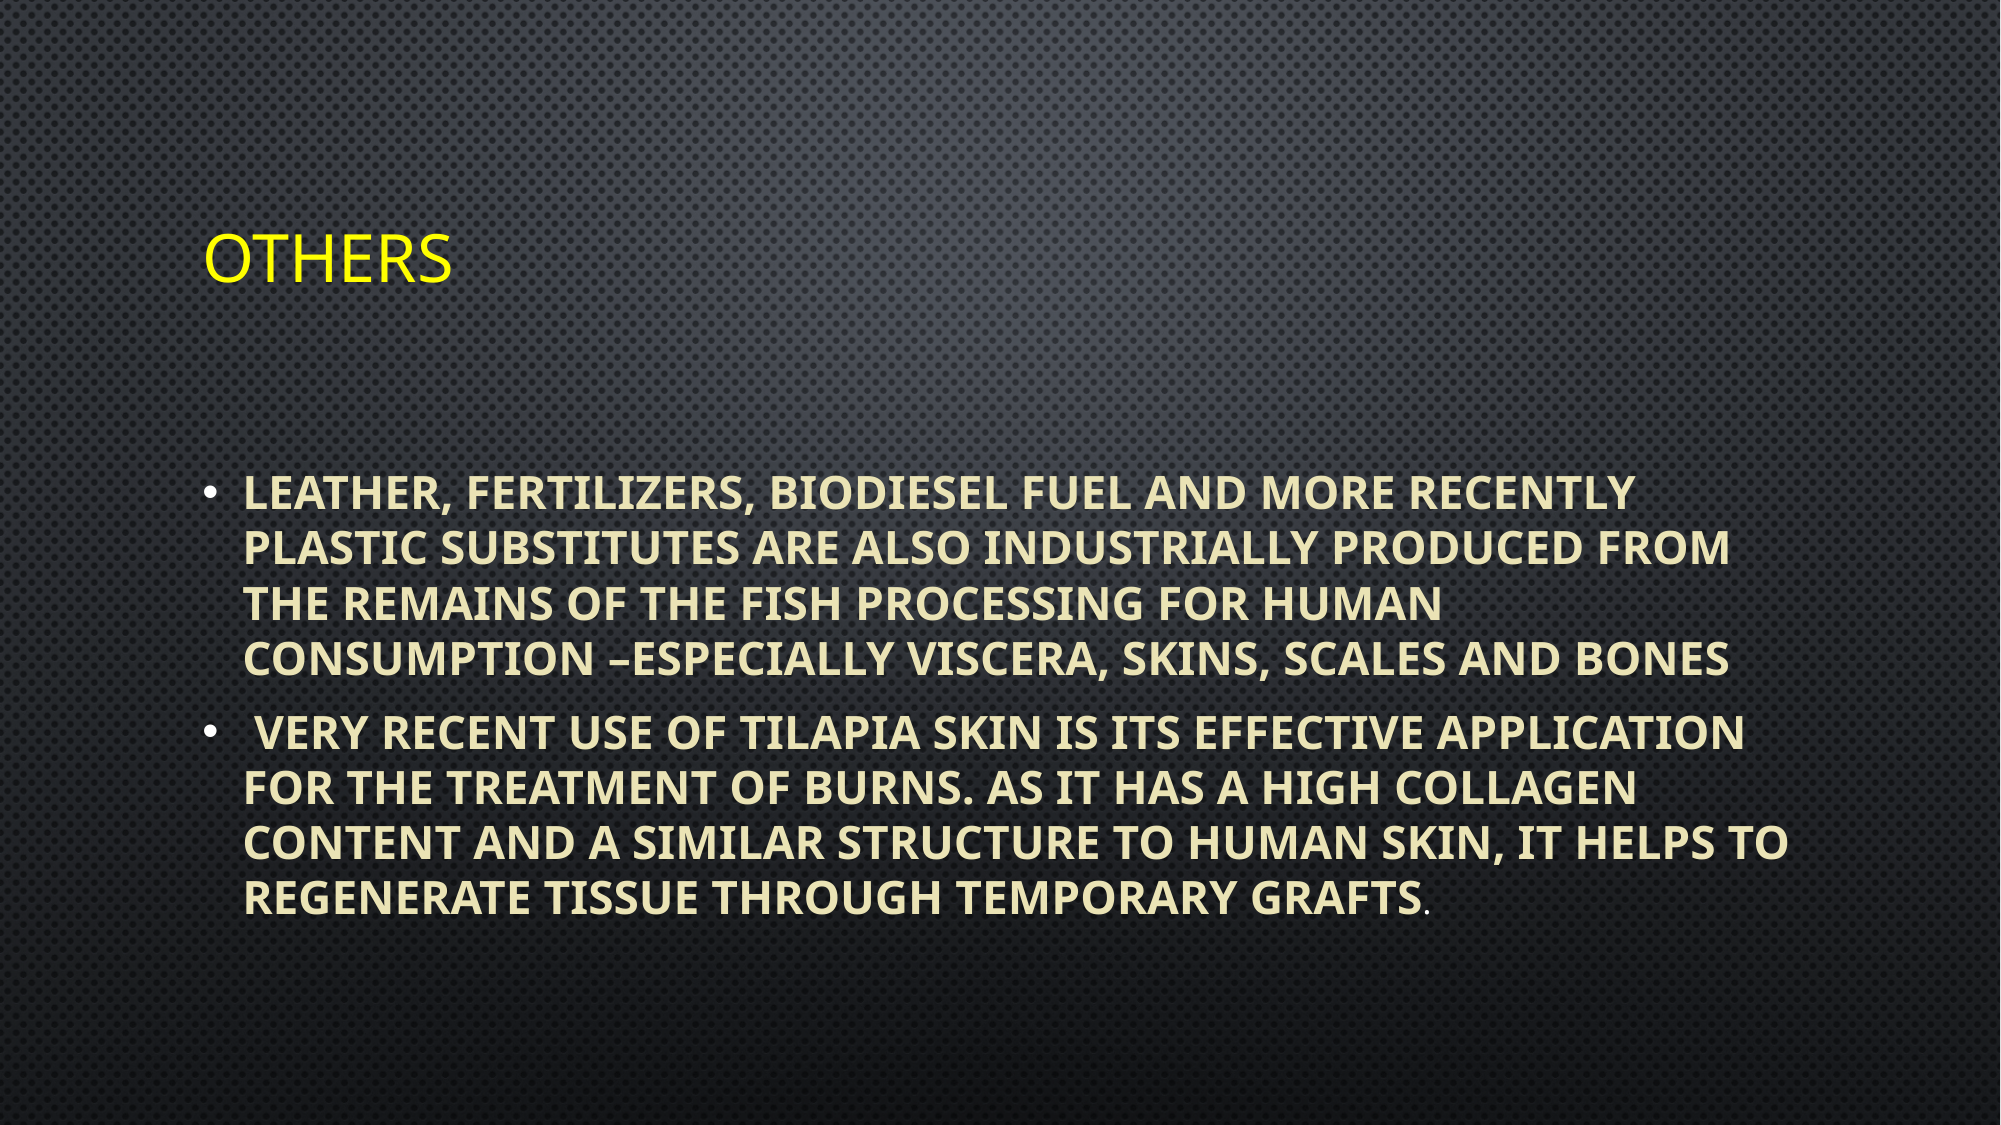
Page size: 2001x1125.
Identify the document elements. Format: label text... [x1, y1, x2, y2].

list Leather, fertilizers, biodiesel fuel and more recently plastic substitutes are also industrially produced from the remains of the fish processing for human consumption –especially viscera, skins, scales and bones very recent use of Tilapia skin is its effective application for the treatment of burns. As it has a high collagen content and a similar structure to human skin, it helps to regenerate tissue through temporary grafts. [187, 437, 1813, 950]
title Others [187, 99, 1813, 413]
